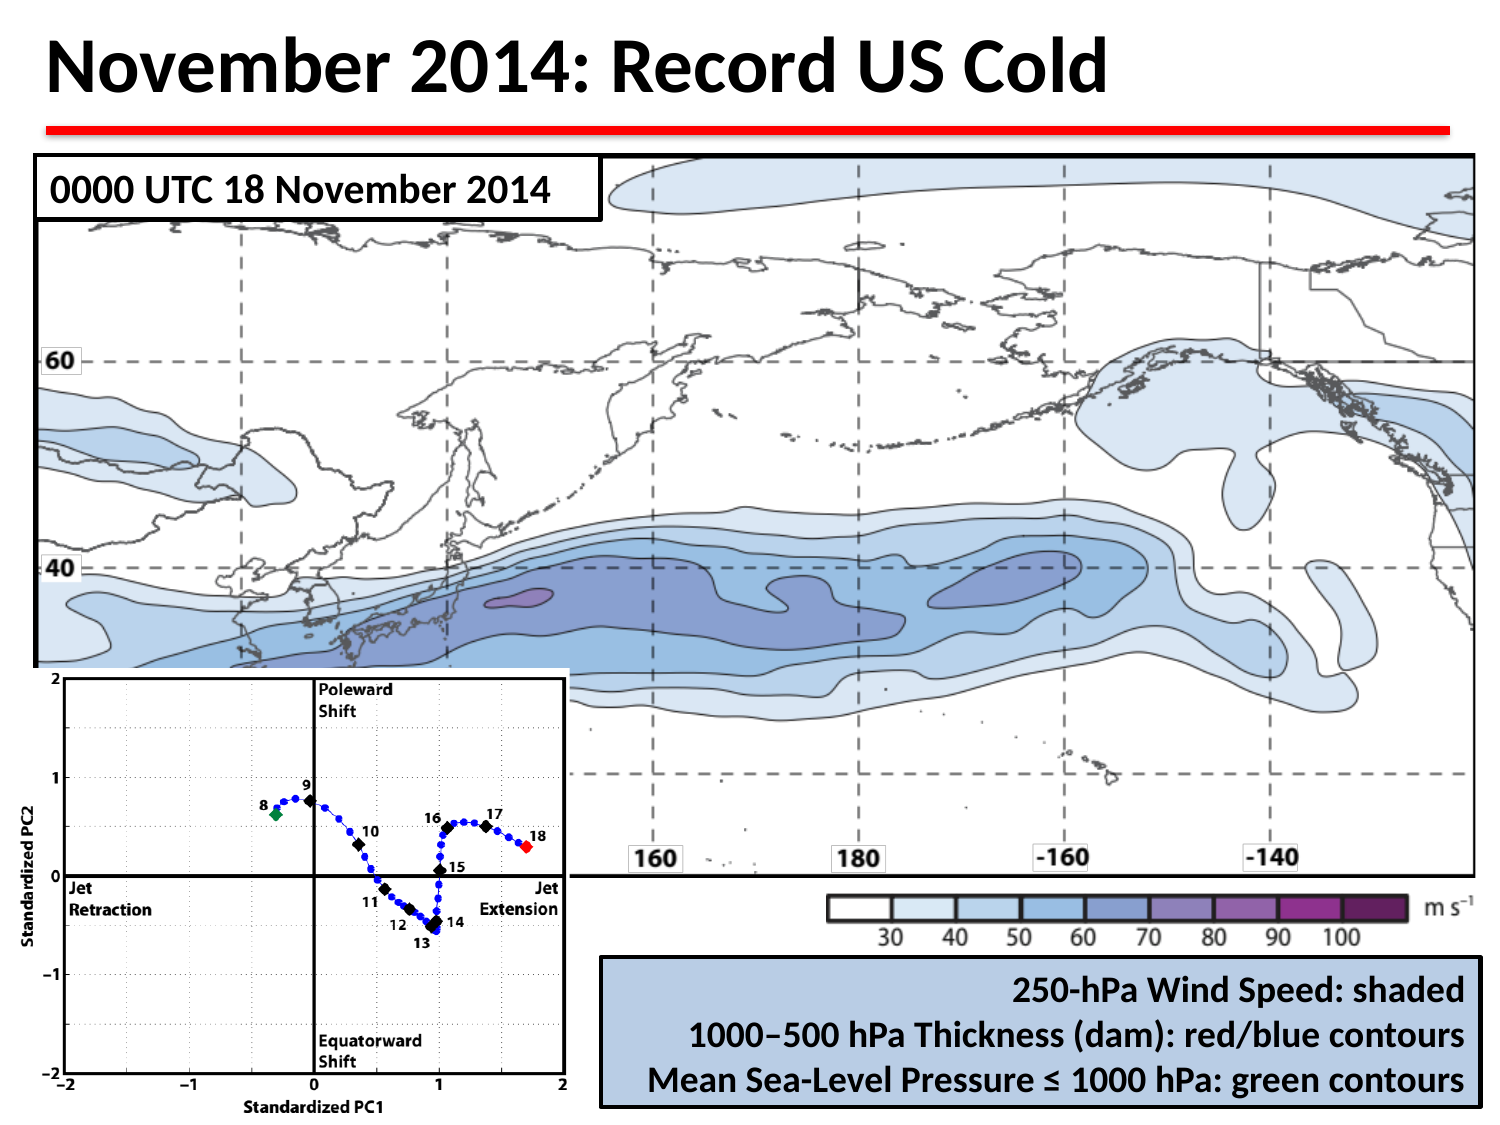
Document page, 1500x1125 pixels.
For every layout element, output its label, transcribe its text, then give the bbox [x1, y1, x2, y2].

picture [17, 153, 1476, 1114]
picture [825, 884, 1483, 958]
text_box November 2014: Record US Cold [30, 6, 1500, 116]
text_box 250-hPa Wind Speed: shaded 1000–500 hPa Thickness (dam): red/blue contours Mean Sea-Level Pressure ≤ 1000 hPa: green contours [600, 957, 1481, 1107]
